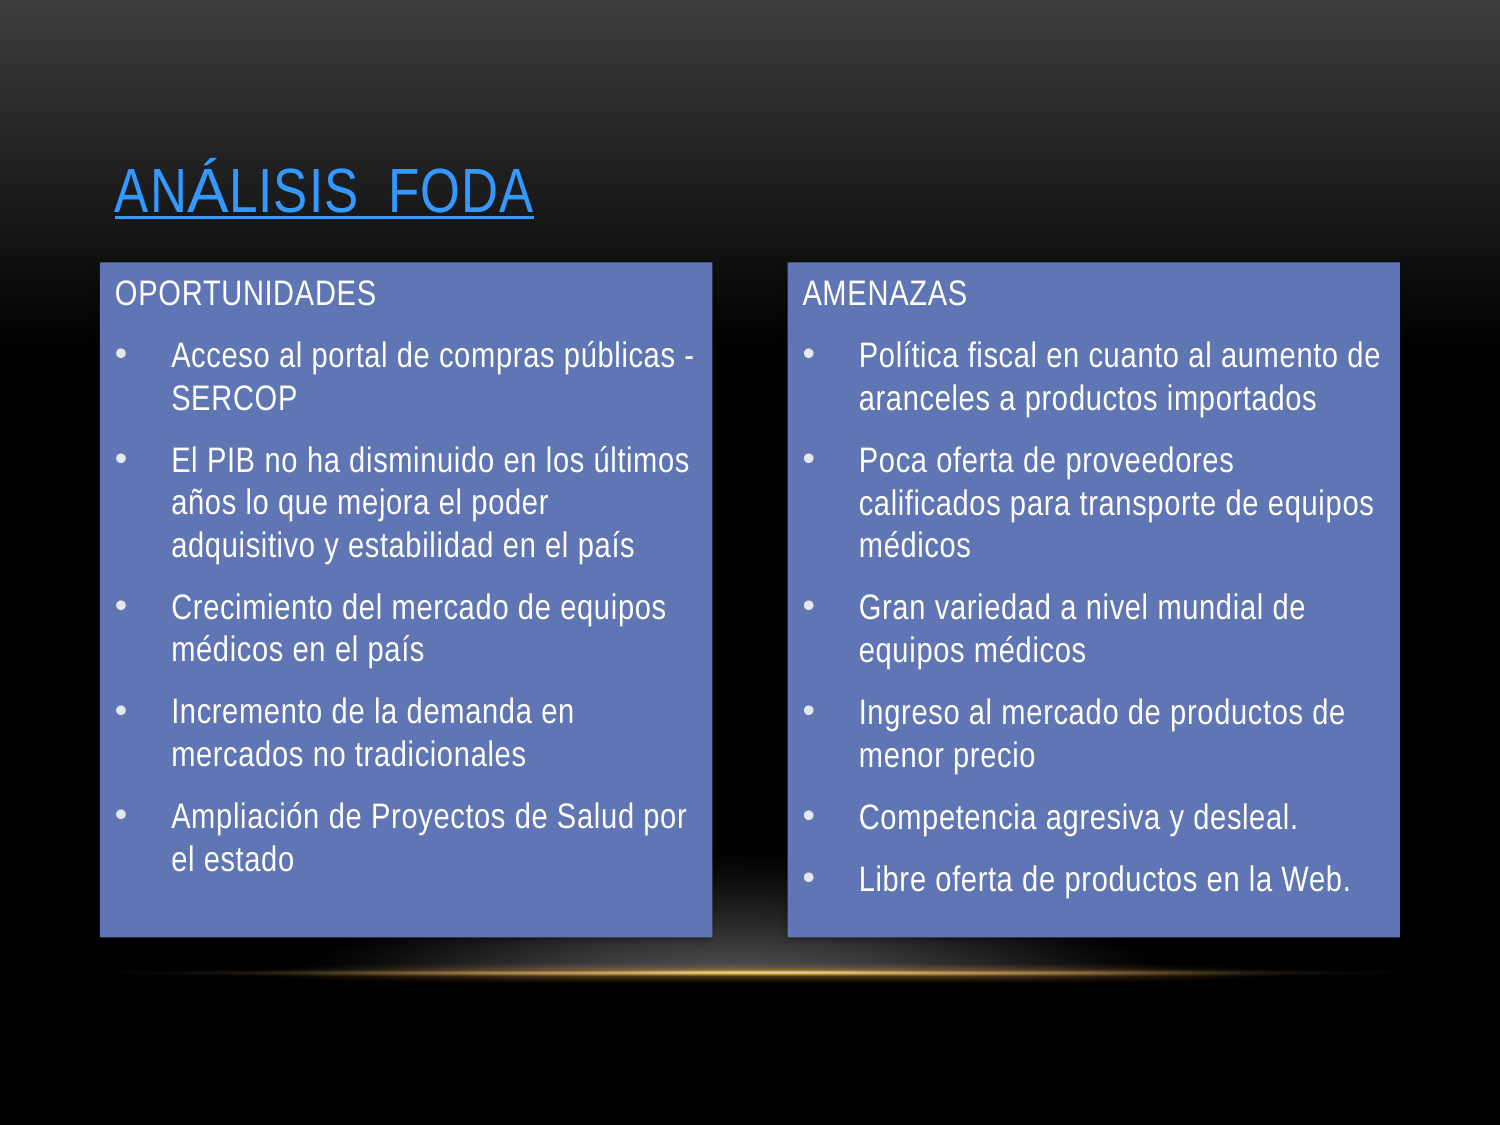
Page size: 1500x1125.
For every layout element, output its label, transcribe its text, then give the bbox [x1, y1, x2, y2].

title AnÁlisis fOda [99, 45, 1400, 233]
list AMENAZAS Política fiscal en cuanto al aumento de aranceles a productos importados Poca oferta de proveedores calificados para transporte de equipos médicos Gran variedad a nivel mundial de equipos médicos Ingreso al mercado de productos de menor precio Competencia agresiva y desleal. Libre oferta de productos en la Web. [786, 261, 1401, 939]
picture [0, 0, 1500, 1125]
list OPORTUNIDADES Acceso al portal de compras públicas - SERCOP El PIB no ha disminuido en los últimos años lo que mejora el poder adquisitivo y estabilidad en el país Crecimiento del mercado de equipos médicos en el país Incremento de la demanda en mercados no tradicionales Ampliación de Proyectos de Salud por el estado [99, 261, 714, 939]
